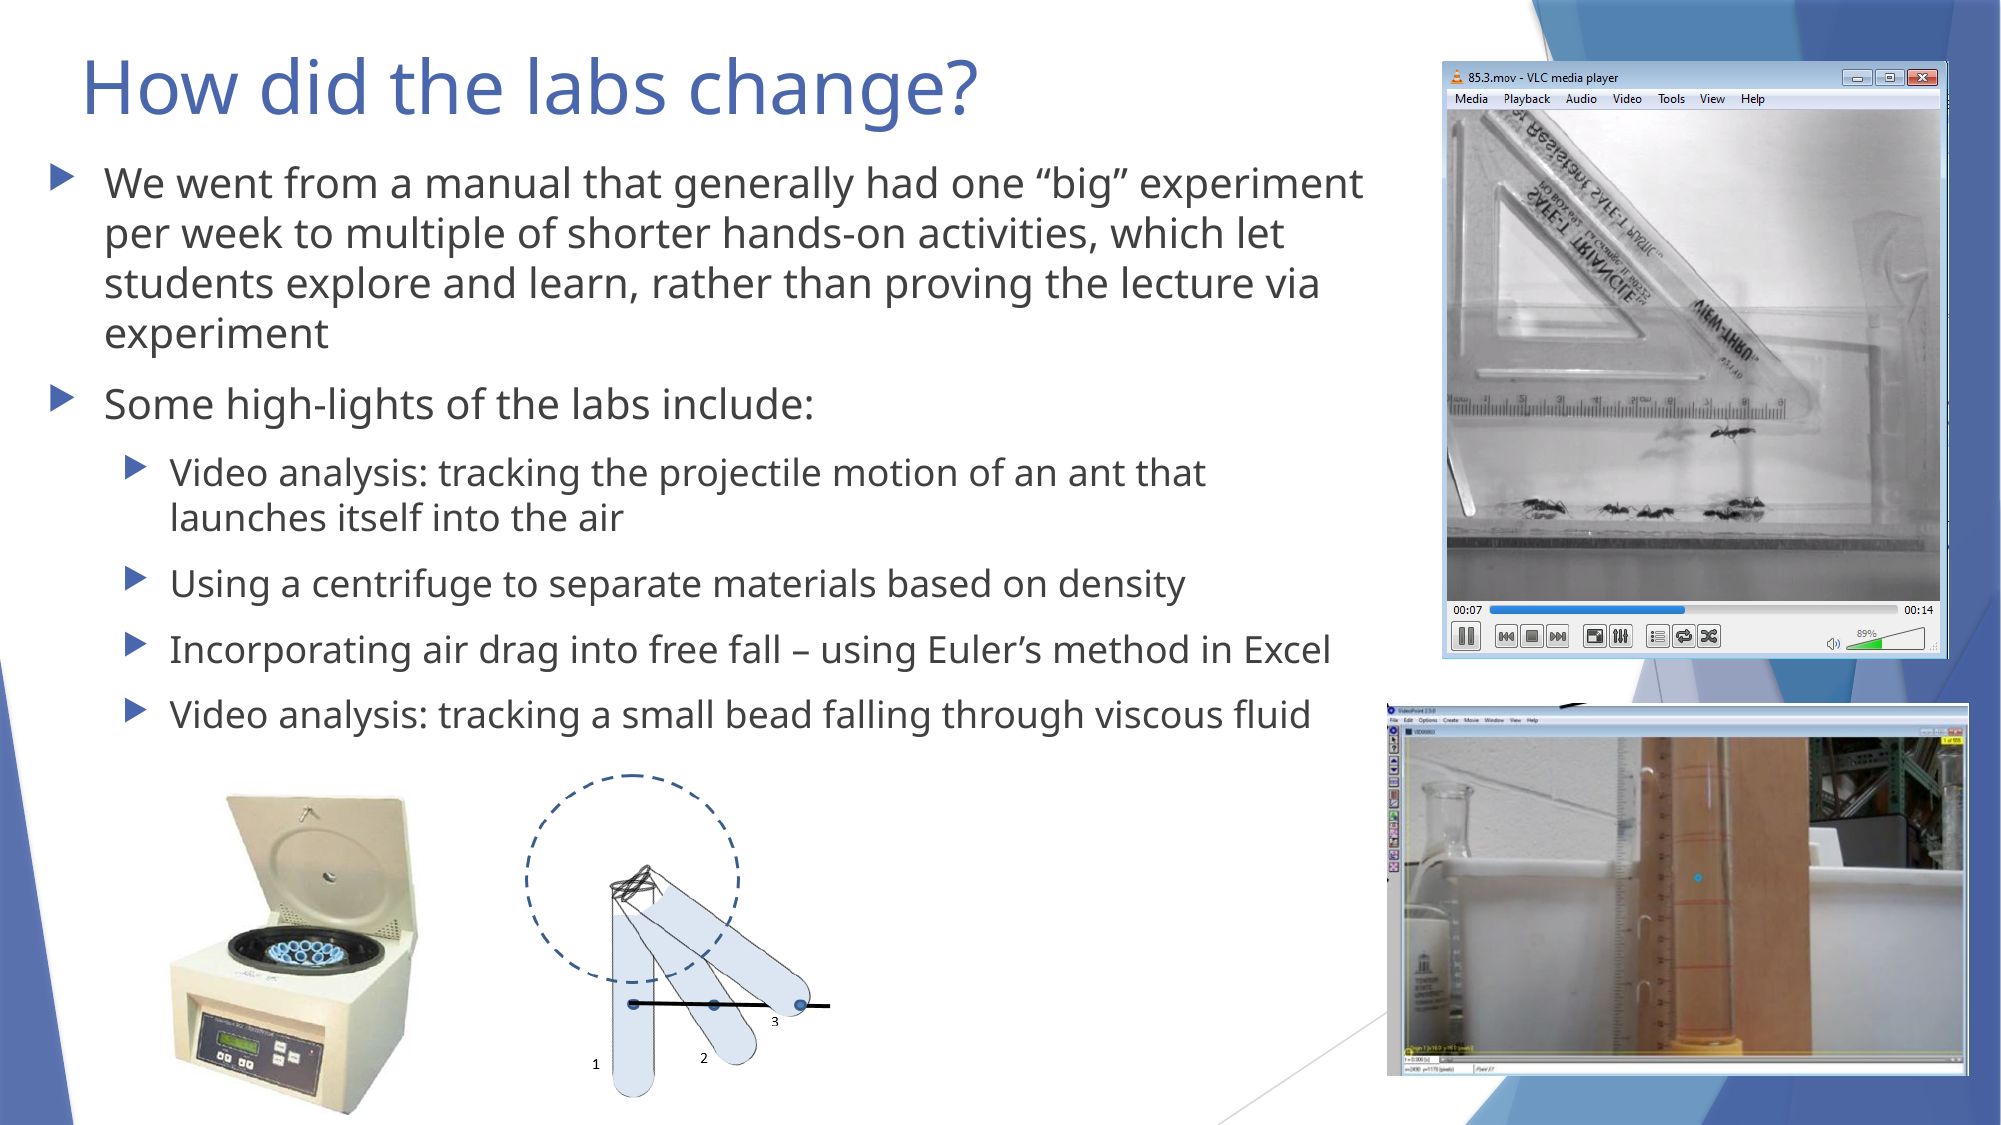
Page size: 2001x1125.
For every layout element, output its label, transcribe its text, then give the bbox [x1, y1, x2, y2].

picture [513, 771, 842, 1101]
list We went from a manual that generally had one “big” experiment per week to multiple of shorter hands-on activities, which let students explore and learn, rather than proving the lecture via experiment Some high-lights of the labs include: Video analysis: tracking the projectile motion of an ant that launches itself into the air Using a centrifuge to separate materials based on density Incorporating air drag into free fall – using Euler’s method in Excel Video analysis: tracking a small bead falling through viscous fluid [32, 149, 1388, 1076]
picture [152, 781, 436, 1115]
picture [1442, 60, 1950, 659]
picture [1386, 702, 1969, 1077]
title How did the labs change? [65, 31, 1476, 249]
